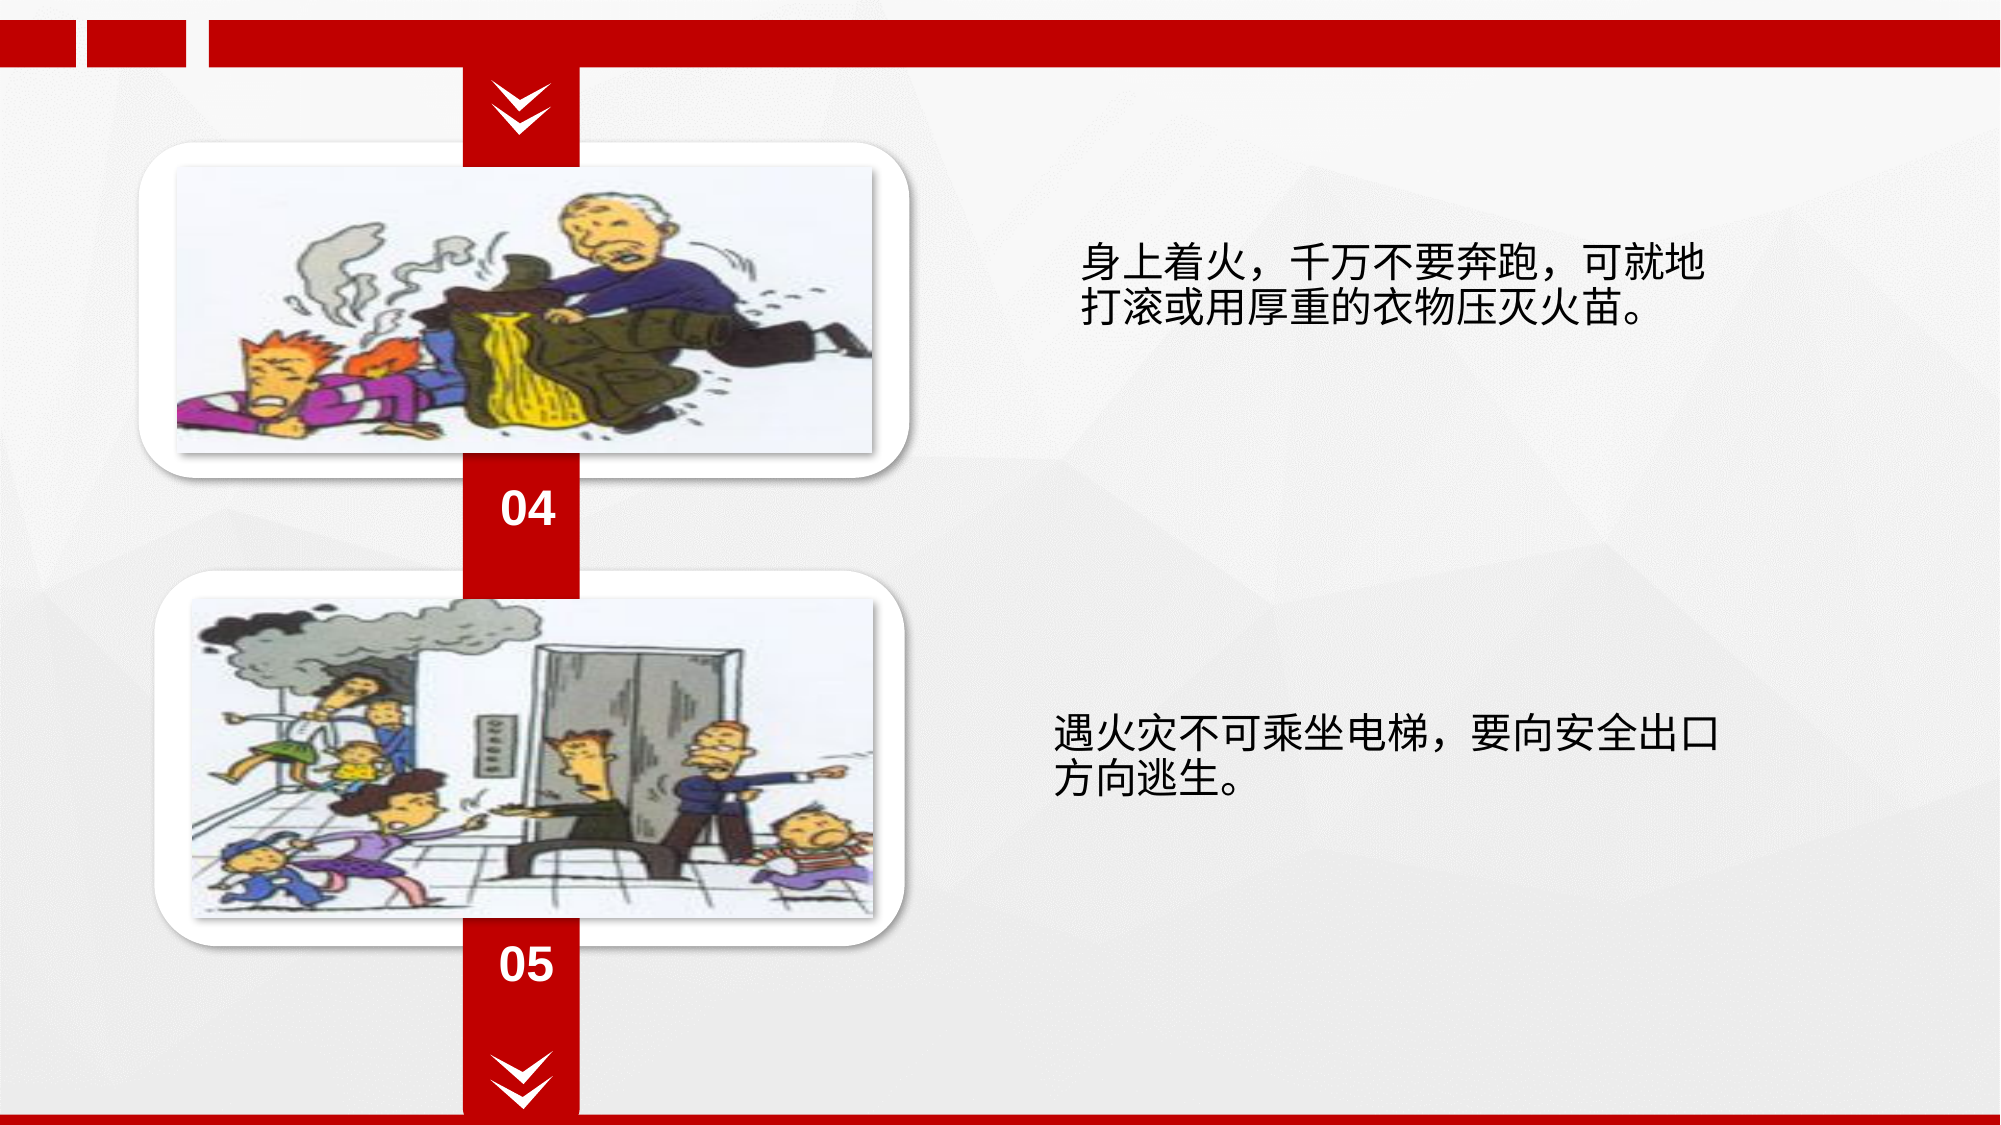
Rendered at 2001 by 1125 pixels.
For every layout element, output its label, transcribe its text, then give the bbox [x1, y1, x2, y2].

text_box [153, 569, 461, 948]
text_box [137, 141, 461, 479]
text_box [488, 71, 555, 115]
text_box [461, 25, 581, 165]
text_box [581, 141, 911, 479]
text_box [581, 569, 906, 948]
text_box 05 [483, 923, 619, 999]
text_box 04 [485, 468, 620, 543]
title 身上着火，千万不要奔跑，可就地打滚或用厚重的衣物压灭火苗。 [1065, 234, 1750, 438]
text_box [486, 1042, 557, 1088]
text_box 遇火灾不可乘坐电梯，要向安全出口方向逃生。 [1038, 705, 1777, 811]
text_box [461, 462, 581, 597]
picture [177, 167, 872, 453]
text_box [461, 926, 581, 1125]
picture [192, 599, 873, 918]
